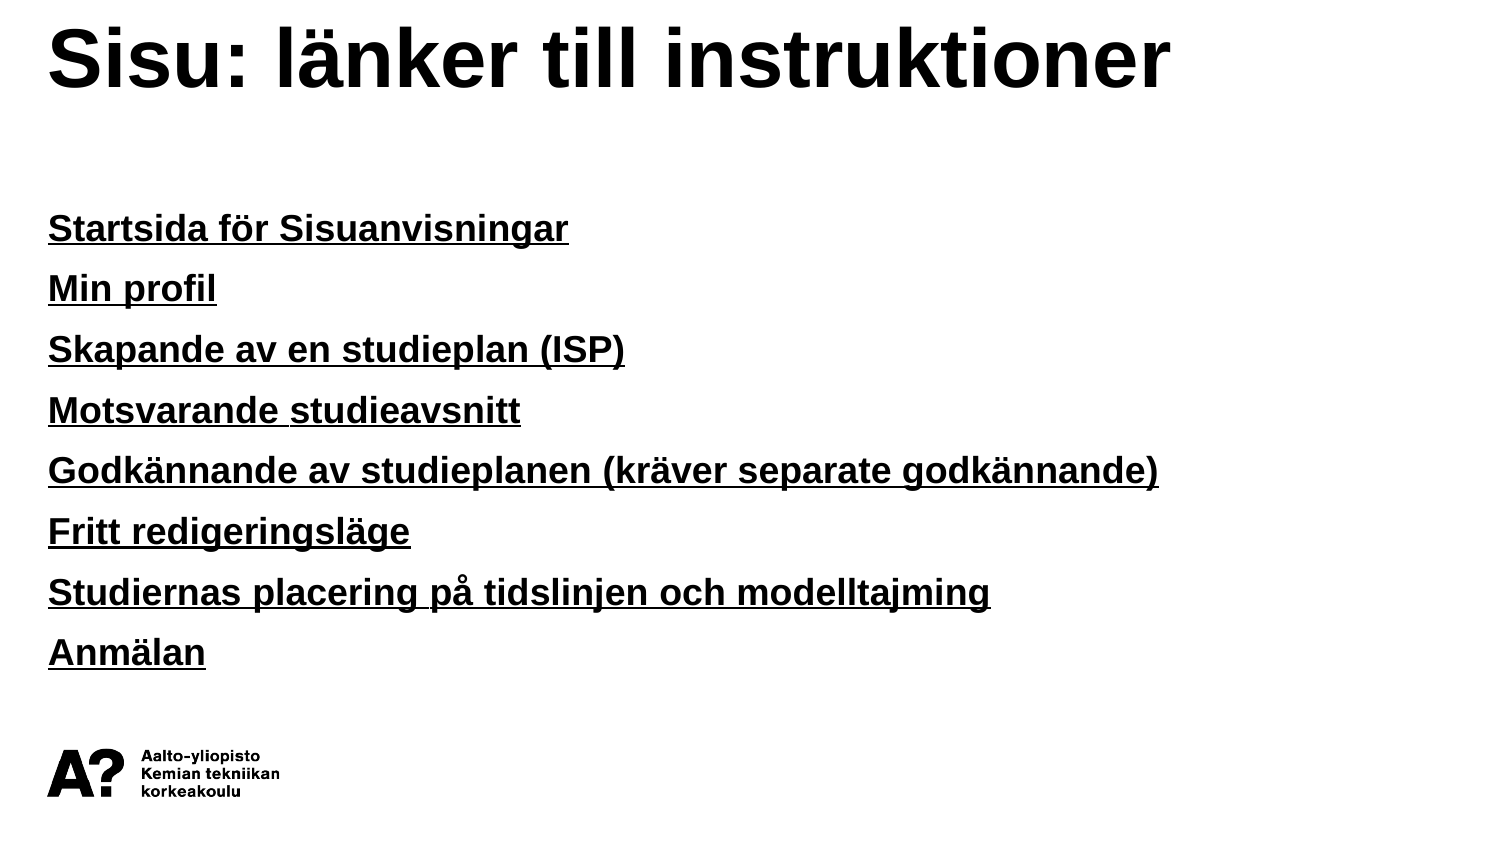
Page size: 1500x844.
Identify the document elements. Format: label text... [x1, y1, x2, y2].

picture [0, 702, 326, 844]
list Startsida för Sisuanvisningar Min profil Skapande av en studieplan (ISP) Motsvarande studieavsnitt Godkännande av studieplanen (kräver separate godkännande) Fritt redigeringsläge Studiernas placering på tidslinjen och modelltajming Anmälan [47, 203, 1442, 704]
list Sisu: länker till instruktioner [47, 4, 1442, 169]
